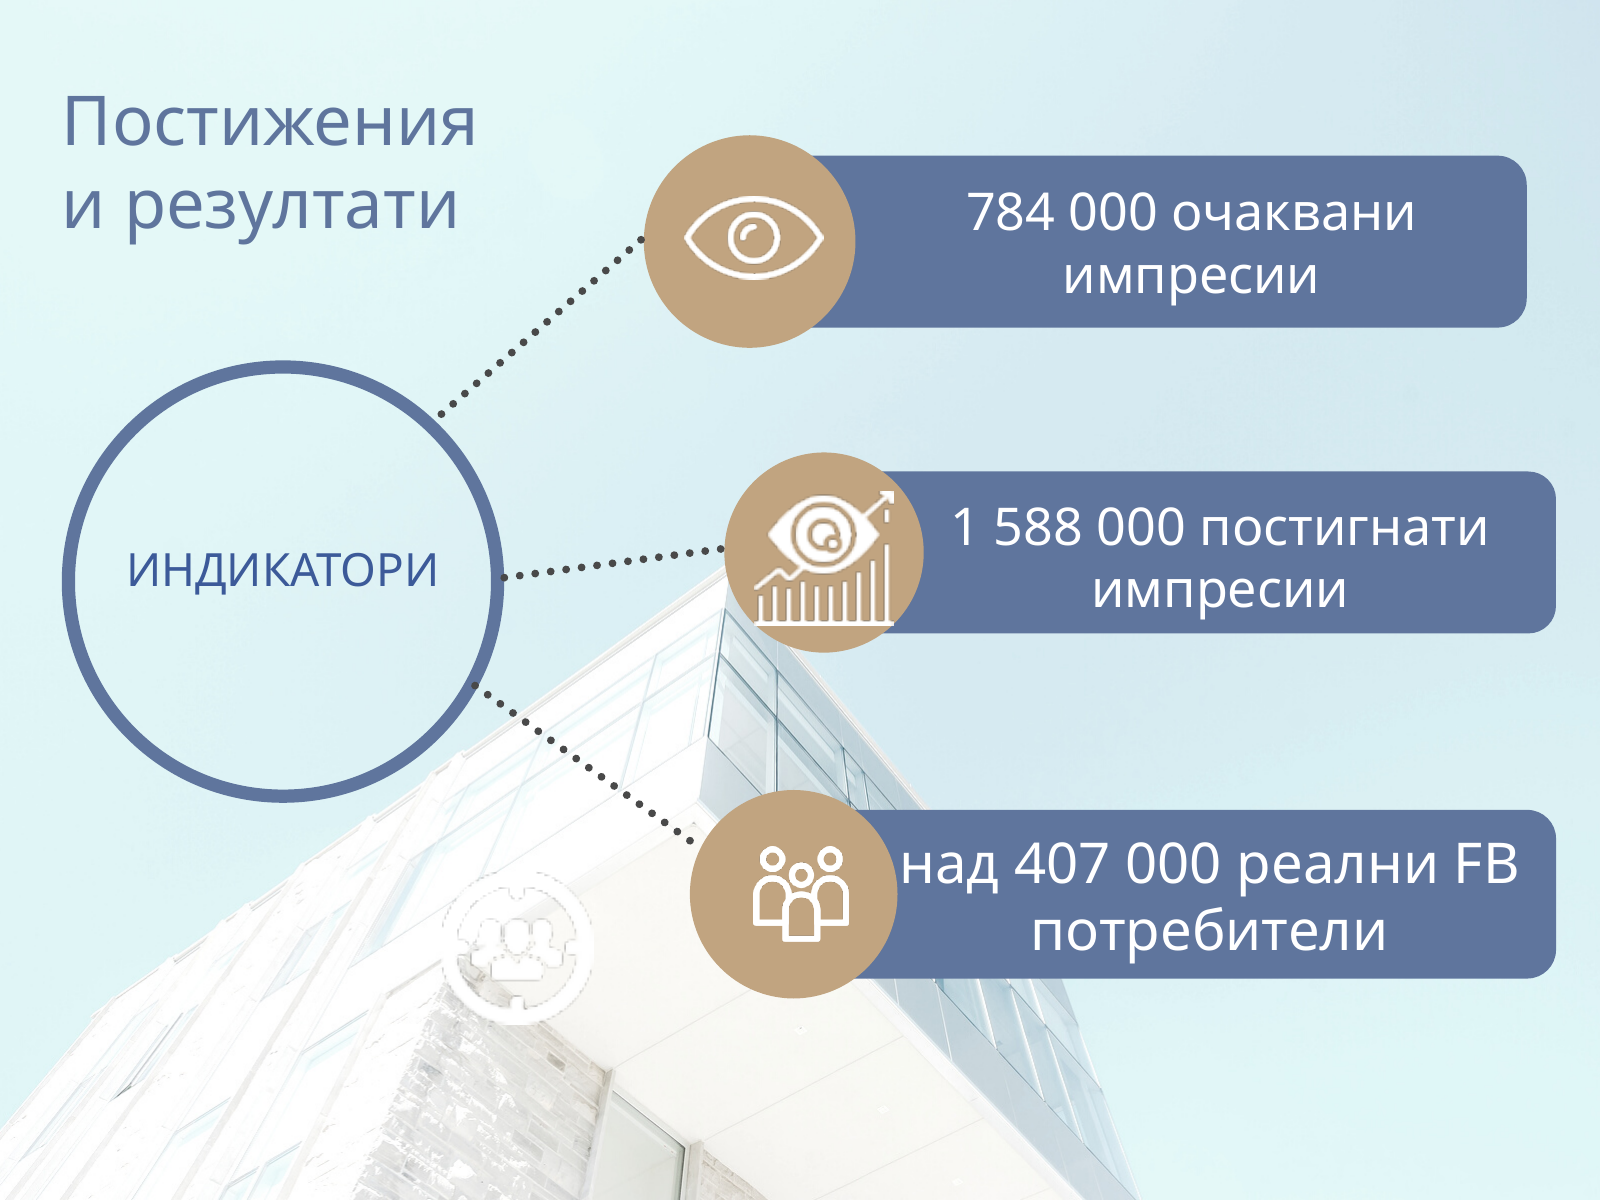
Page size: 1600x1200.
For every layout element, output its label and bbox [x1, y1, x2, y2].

text_box [689, 789, 1557, 999]
picture [0, 0, 1600, 1200]
text_box [61, 360, 505, 804]
text_box [643, 134, 1528, 349]
text_box [723, 452, 1557, 653]
